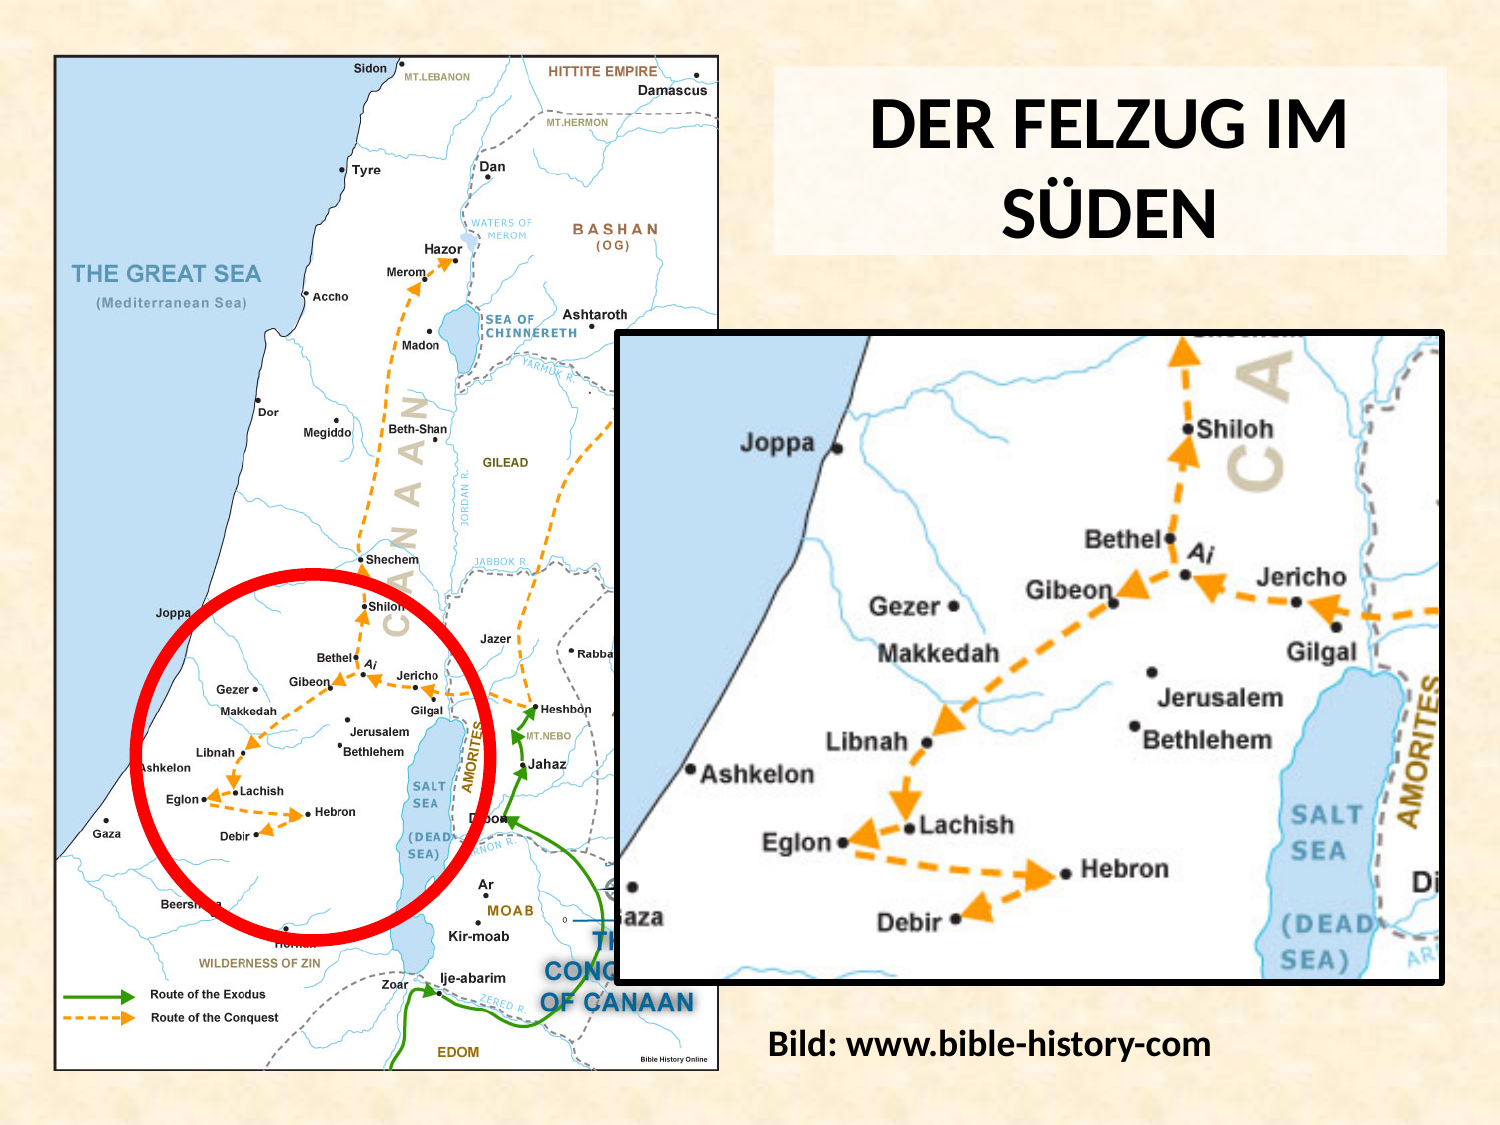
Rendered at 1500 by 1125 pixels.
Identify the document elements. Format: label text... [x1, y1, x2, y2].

text_box Bild: www.bible-history-com [753, 1011, 1447, 1072]
text_box DER FELZUG IM SÜDEN [773, 66, 1447, 256]
picture [0, 0, 1500, 1125]
